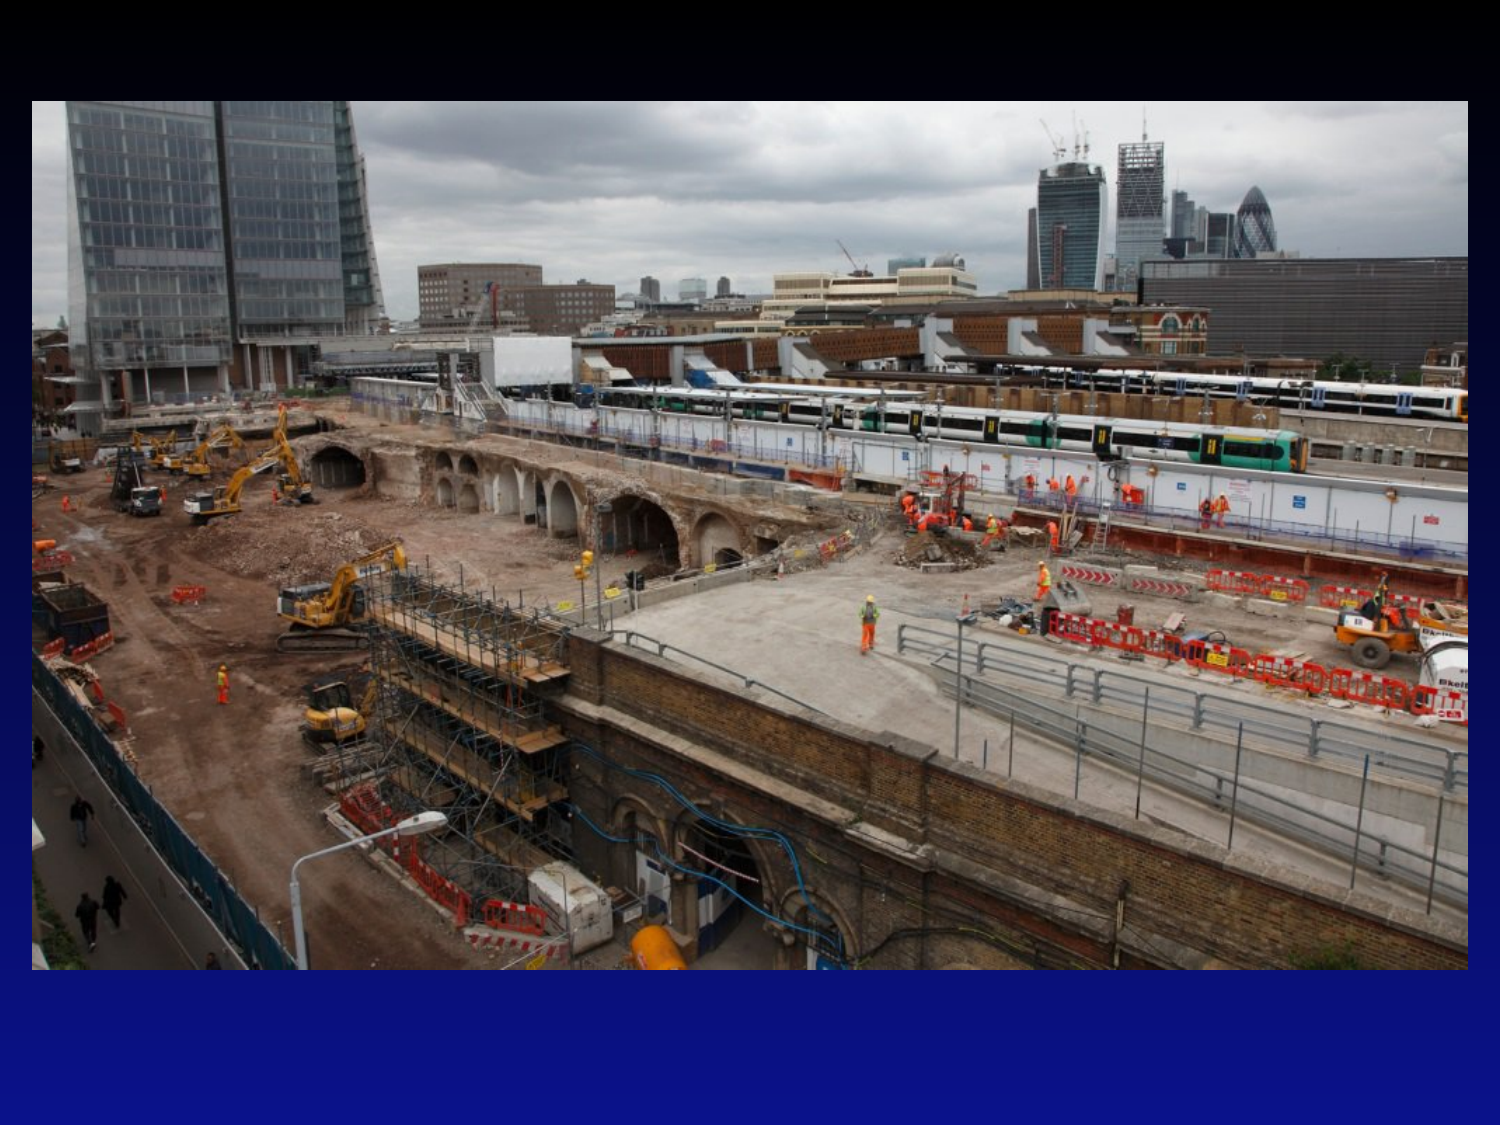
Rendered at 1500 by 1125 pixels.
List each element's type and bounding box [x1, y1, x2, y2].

list [31, 101, 1468, 970]
